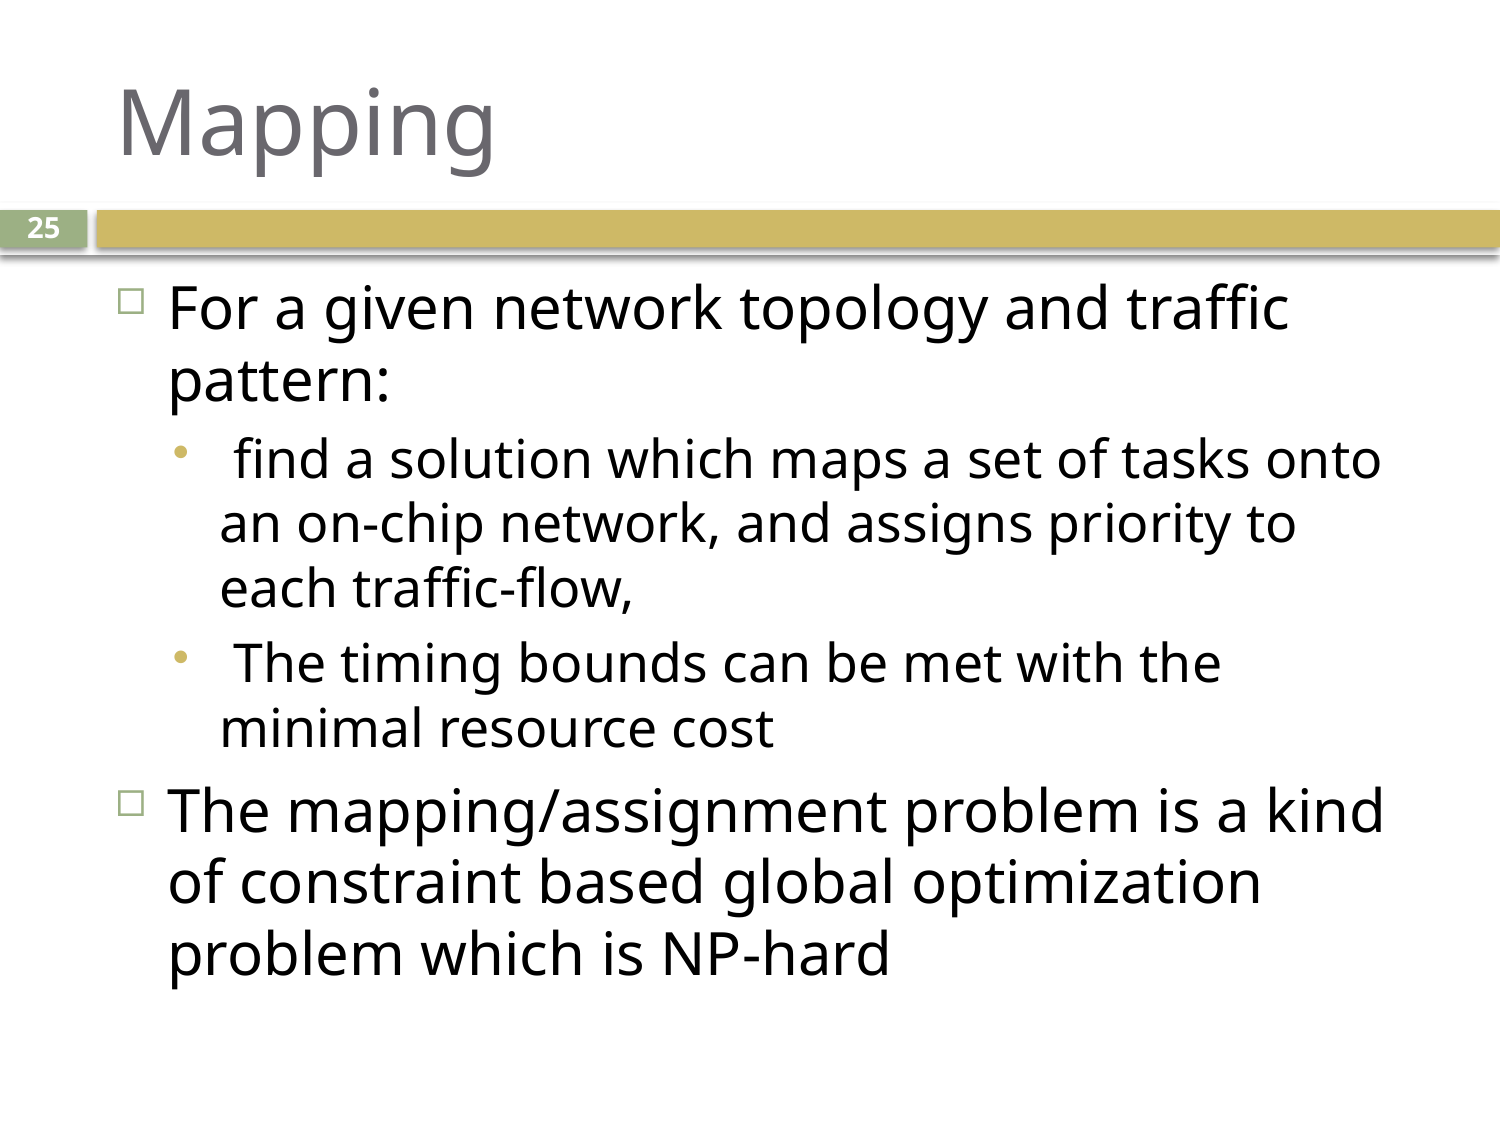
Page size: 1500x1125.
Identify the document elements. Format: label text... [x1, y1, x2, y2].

slide_number 25 [0, 208, 88, 249]
list For a given network topology and traffic pattern: find a solution which maps a set of tasks onto an on-chip network, and assigns priority to each traffic-flow, The timing bounds can be met with the minimal resource cost The mapping/assignment problem is a kind of constraint based global optimization problem which is NP-hard [100, 262, 1438, 1000]
title Mapping [100, 37, 1438, 200]
